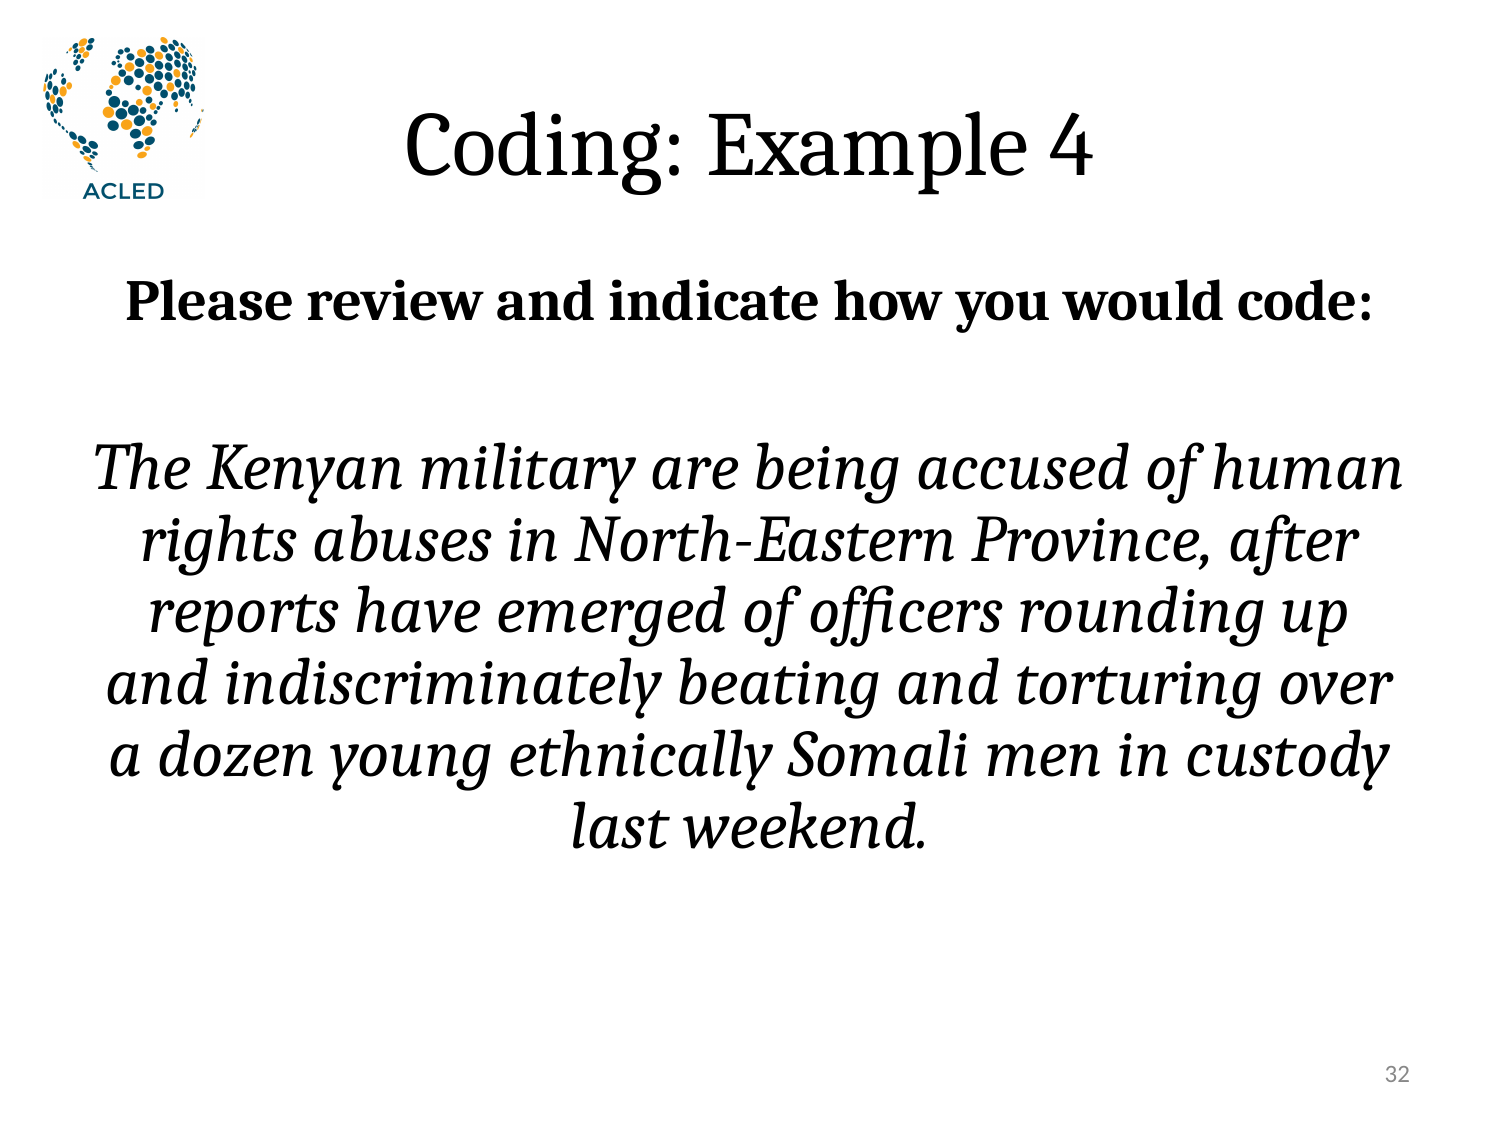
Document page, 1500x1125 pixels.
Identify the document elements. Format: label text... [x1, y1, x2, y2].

picture [152, 186, 160, 196]
picture [42, 36, 205, 199]
title Coding: Example 4 [75, 45, 1425, 233]
slide_number 32 [1074, 1042, 1425, 1103]
list Please review and indicate how you would code: The Kenyan military are being accused of human rights abuses in North-Eastern Province, after reports have emerged of officers rounding up and indiscriminately beating and torturing over a dozen young ethnically Somali men in custody last weekend. [75, 262, 1425, 1005]
